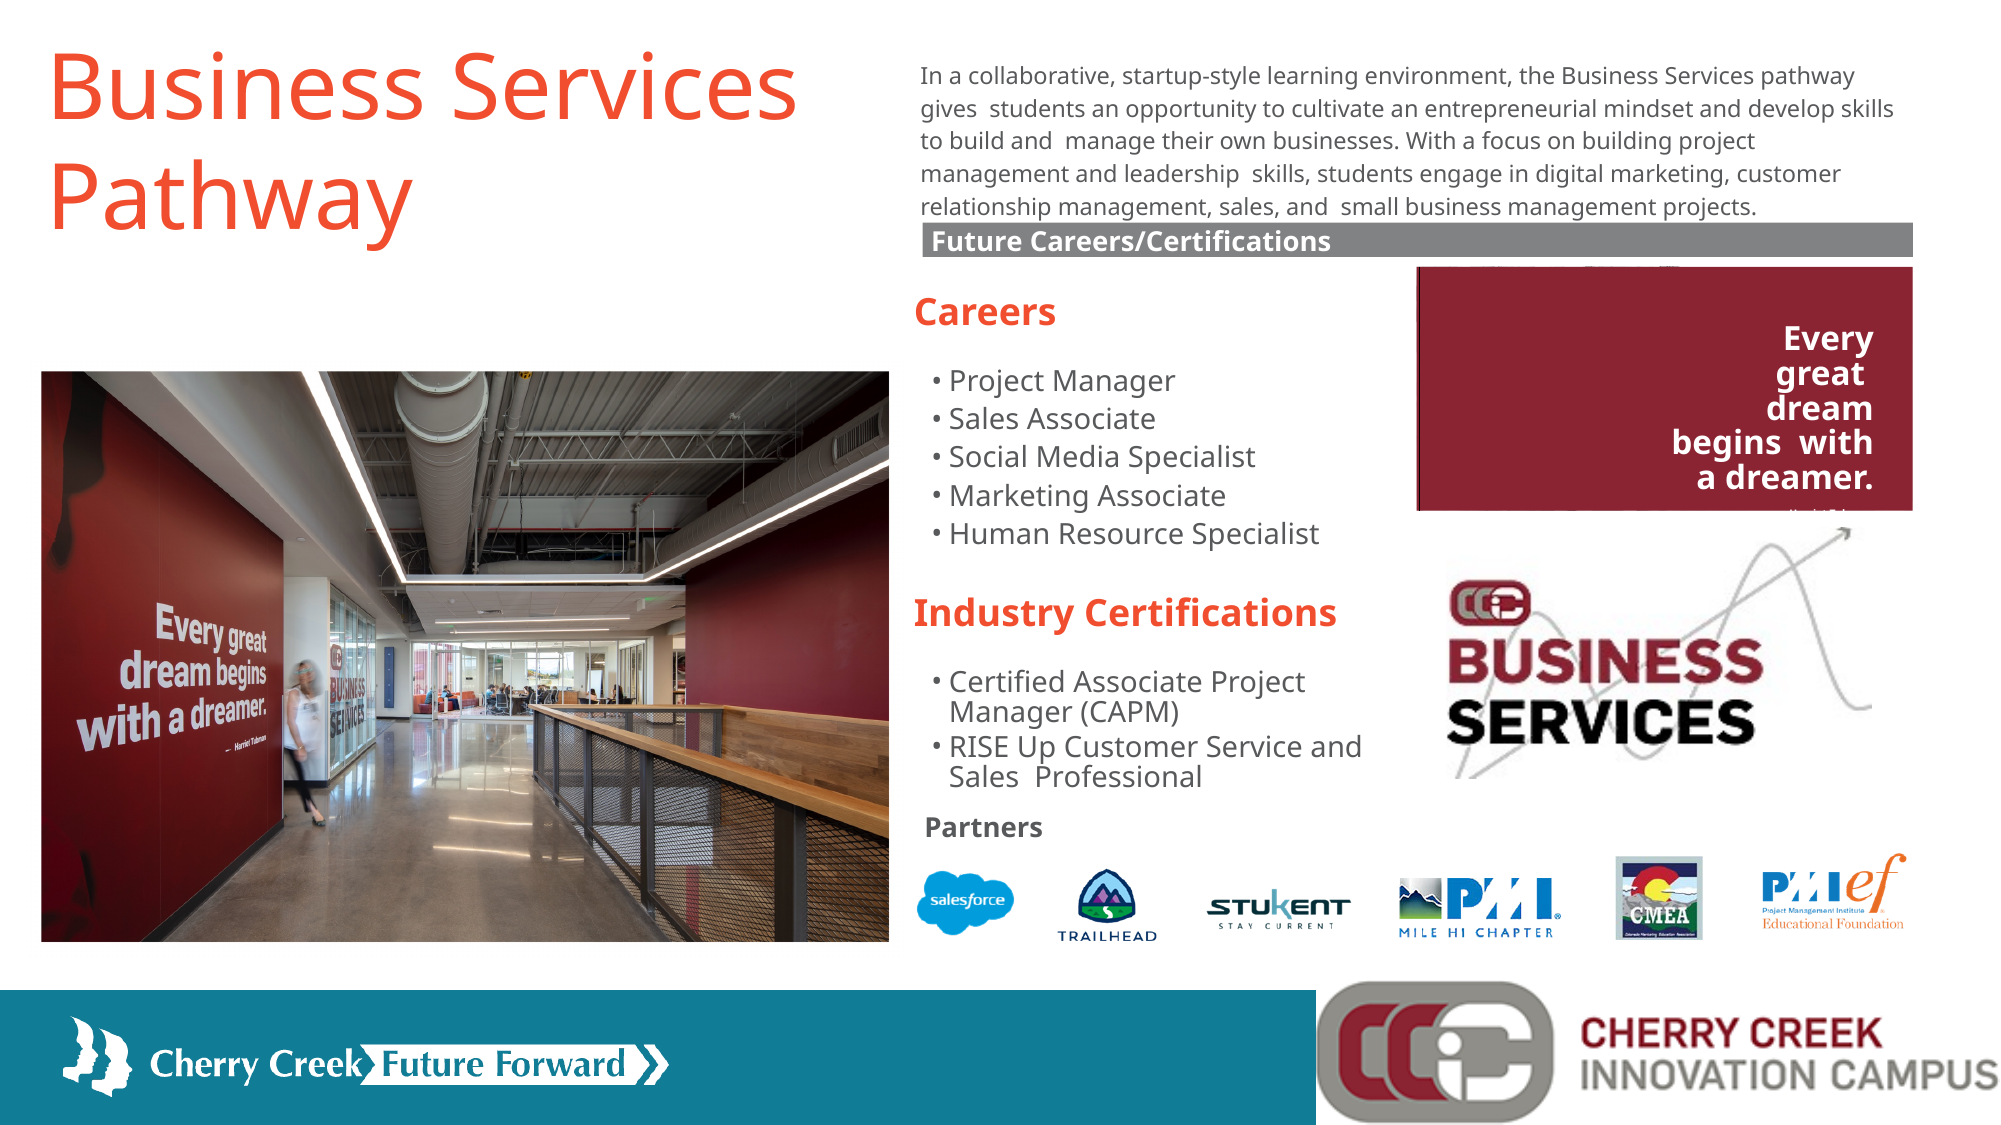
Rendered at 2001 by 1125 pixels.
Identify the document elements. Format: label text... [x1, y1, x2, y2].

text_box [911, 867, 1021, 943]
picture [38, 999, 698, 1116]
text_box [1615, 856, 1703, 940]
text_box Industry Certifications Certified Associate Project Manager (CAPM) RISE Up Customer Service and Sales Professional [911, 598, 1396, 794]
title Business Services Pathway [44, 25, 824, 248]
text_box Future Careers/Certifications [922, 222, 1913, 257]
picture [26, 356, 904, 957]
text_box [1052, 864, 1159, 948]
text_box [1198, 881, 1358, 937]
text_box [1446, 527, 1872, 779]
text_box [1397, 878, 1563, 940]
picture [1316, 980, 2000, 1125]
text_box [1420, 266, 1913, 315]
text_box In a collaborative, startup-style learning environment, the Business Services pathway gives students an opportunity to cultivate an entrepreneurial mindset and develop skills to build and manage their own businesses. With a focus on building project management and leadership skills, students engage in digital marketing, customer relationship management, sales, and small business management projects. [918, 53, 1896, 220]
text_box [1756, 849, 1911, 937]
text_box Every great dream begins with a dreamer. Harriet Tubman [1416, 315, 1913, 520]
text_box Partners [922, 808, 1191, 844]
text_box Careers Project Manager Sales Associate Social Media Specialist Marketing Associate Human Resource Specialist [911, 297, 1338, 550]
